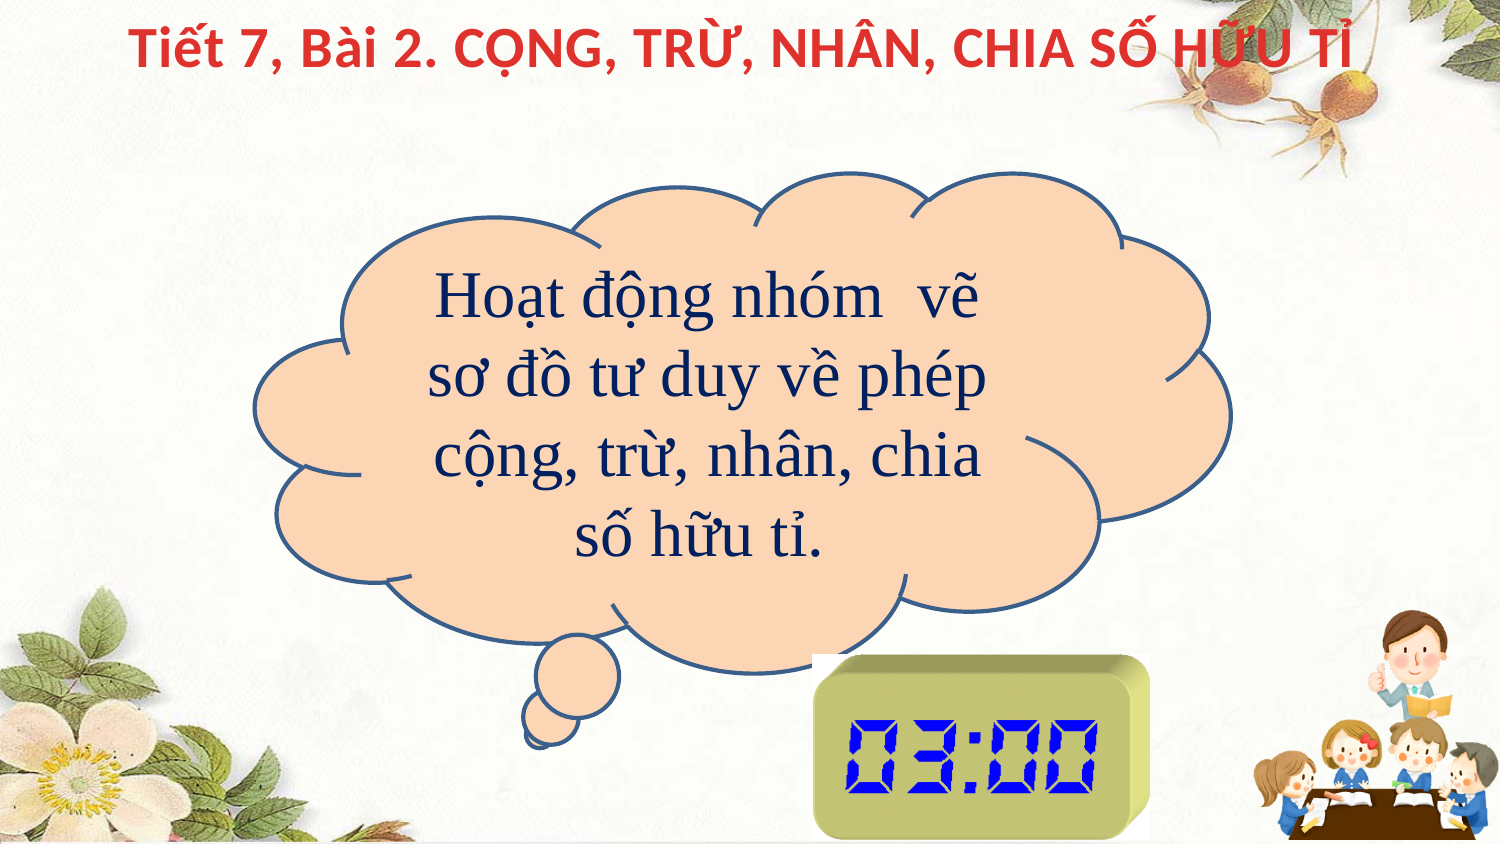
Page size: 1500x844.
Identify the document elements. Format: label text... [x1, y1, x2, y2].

text_box Hoạt động nhóm vẽ sơ đồ tư duy về phép cộng, trừ, nhân, chia số hữu tỉ. [252, 171, 1233, 751]
picture [0, 1, 1500, 844]
text_box Tiết 7, Bài 2. CỘNG, TRỪ, NHÂN, CHIA SỐ HỮU TỈ [113, 1, 1373, 87]
